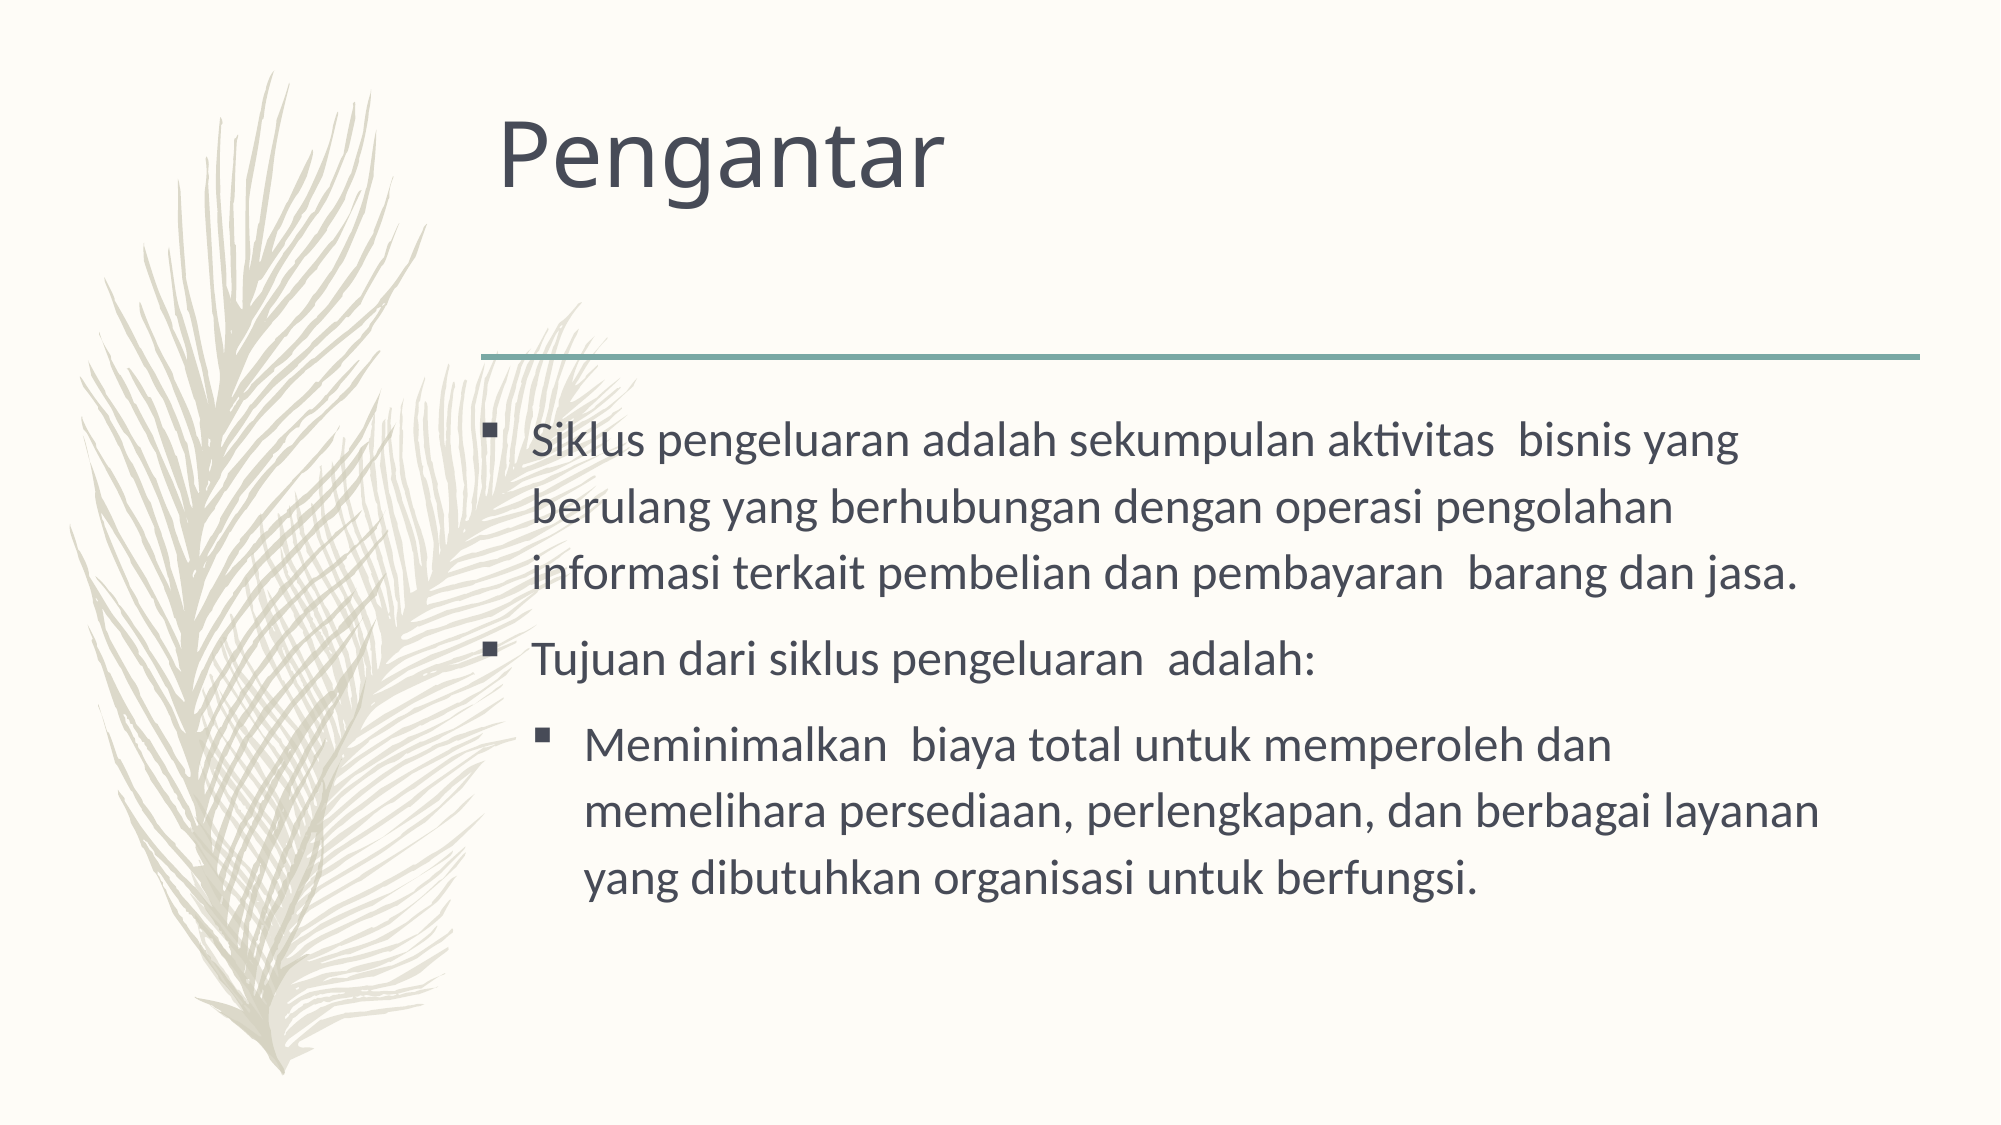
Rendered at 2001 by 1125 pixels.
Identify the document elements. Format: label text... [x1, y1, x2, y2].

title Pengantar [481, 93, 1920, 350]
list Siklus pengeluaran adalah sekumpulan aktivitas bisnis yang berulang yang berhubungan dengan operasi pengolahan informasi terkait pembelian dan pembayaran barang dan jasa. Tujuan dari siklus pengeluaran adalah: Meminimalkan biaya total untuk memperoleh dan memelihara persediaan, perlengkapan, dan berbagai layanan yang dibutuhkan organisasi untuk berfungsi. [463, 392, 1855, 992]
